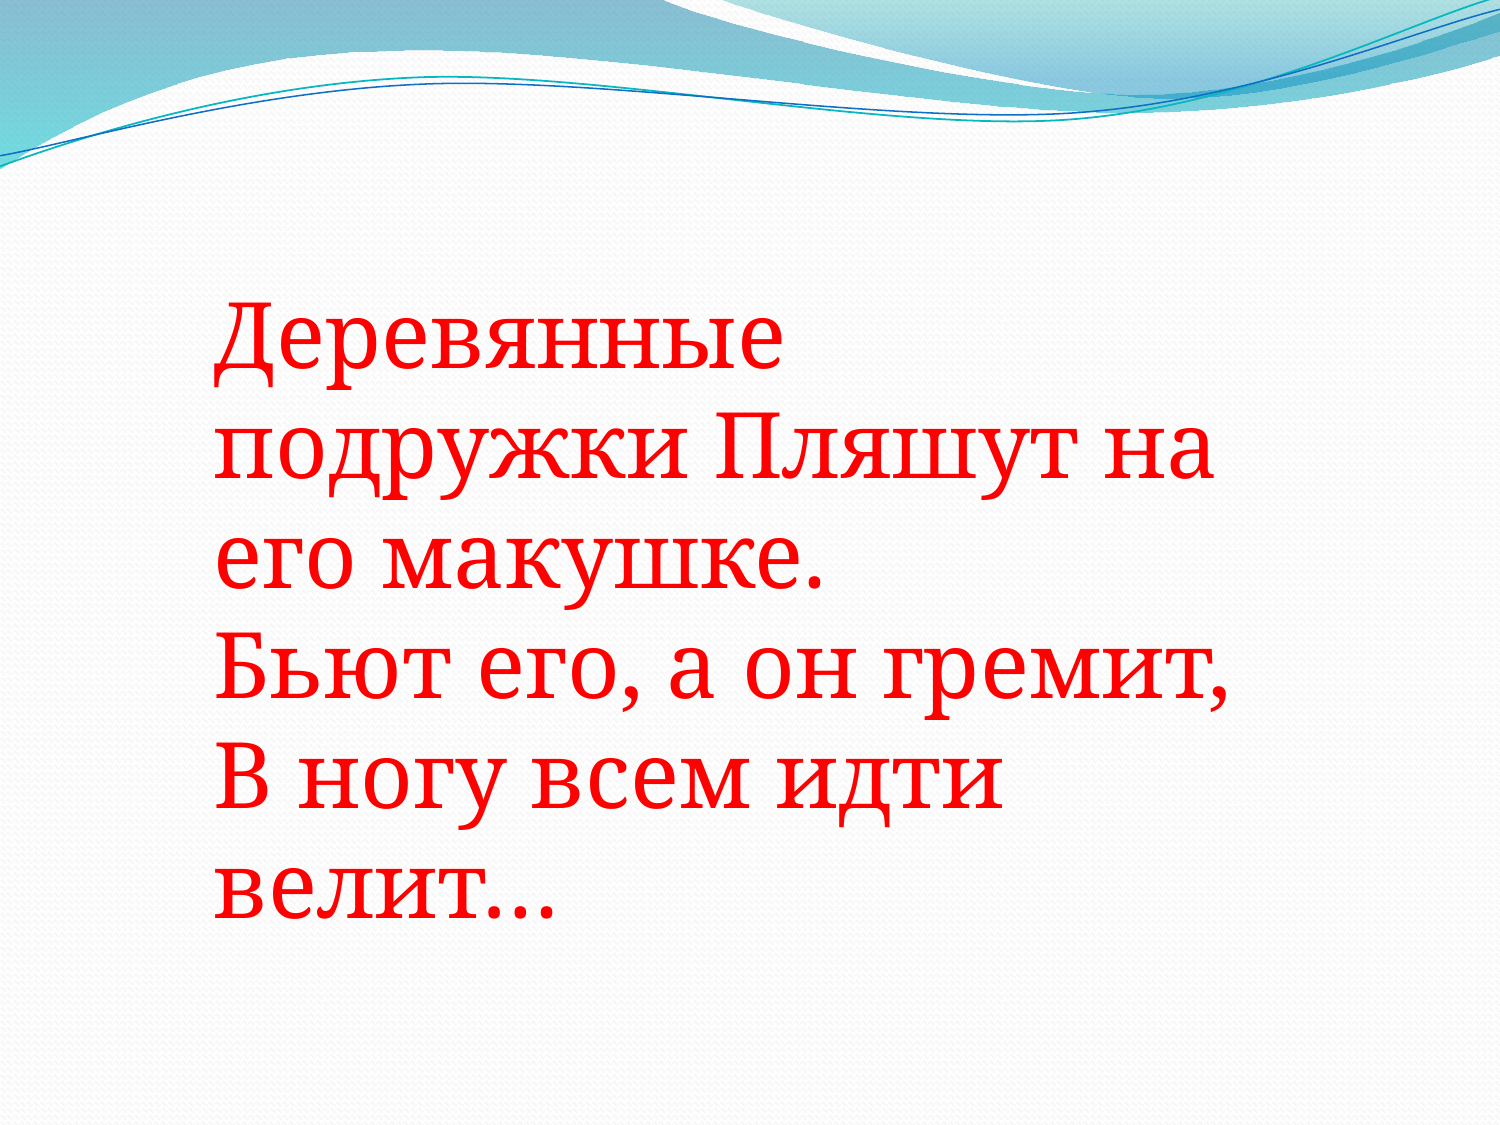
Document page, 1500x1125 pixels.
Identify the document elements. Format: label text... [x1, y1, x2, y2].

text_box Деревянные подружки Пляшут на его макушке. Бьют его, а он гремит, В ногу всем идти велит… [199, 269, 1301, 944]
